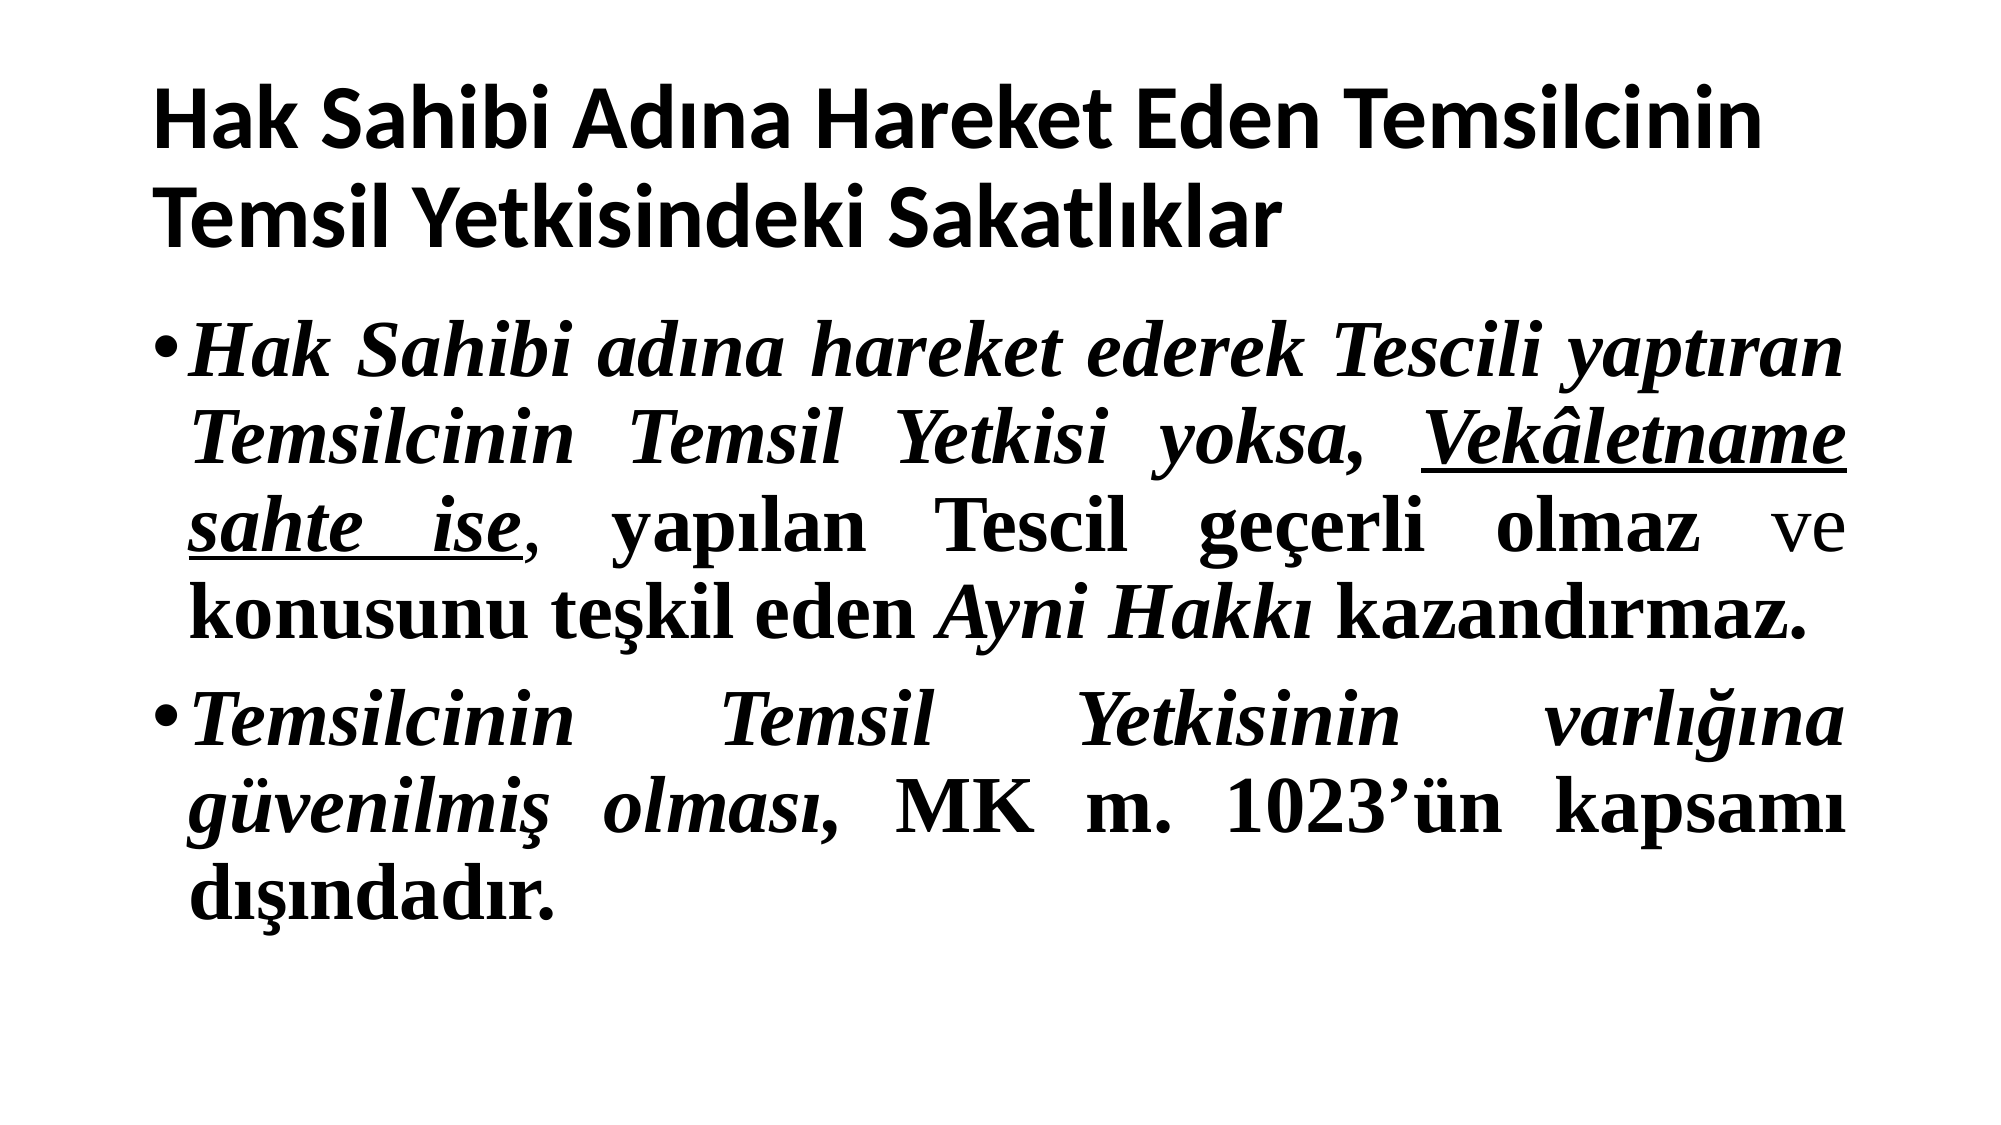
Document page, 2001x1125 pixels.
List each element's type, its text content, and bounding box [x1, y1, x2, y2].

list Hak Sahibi adına hareket ederek Tescili yaptıran Temsilcinin Temsil Yetkisi yoksa, Vekâletname sahte ise, yapılan Tescil geçerli olmaz ve konusunu teşkil eden Ayni Hakkı kazandırmaz. Temsilcinin Temsil Yetkisinin varlığına güvenilmiş olması, MK m. 1023’ün kapsamı dışındadır. [137, 299, 1863, 1014]
title Hak Sahibi Adına Hareket Eden Temsilcinin Temsil Yetkisindeki Sakatlıklar [137, 59, 1863, 278]
